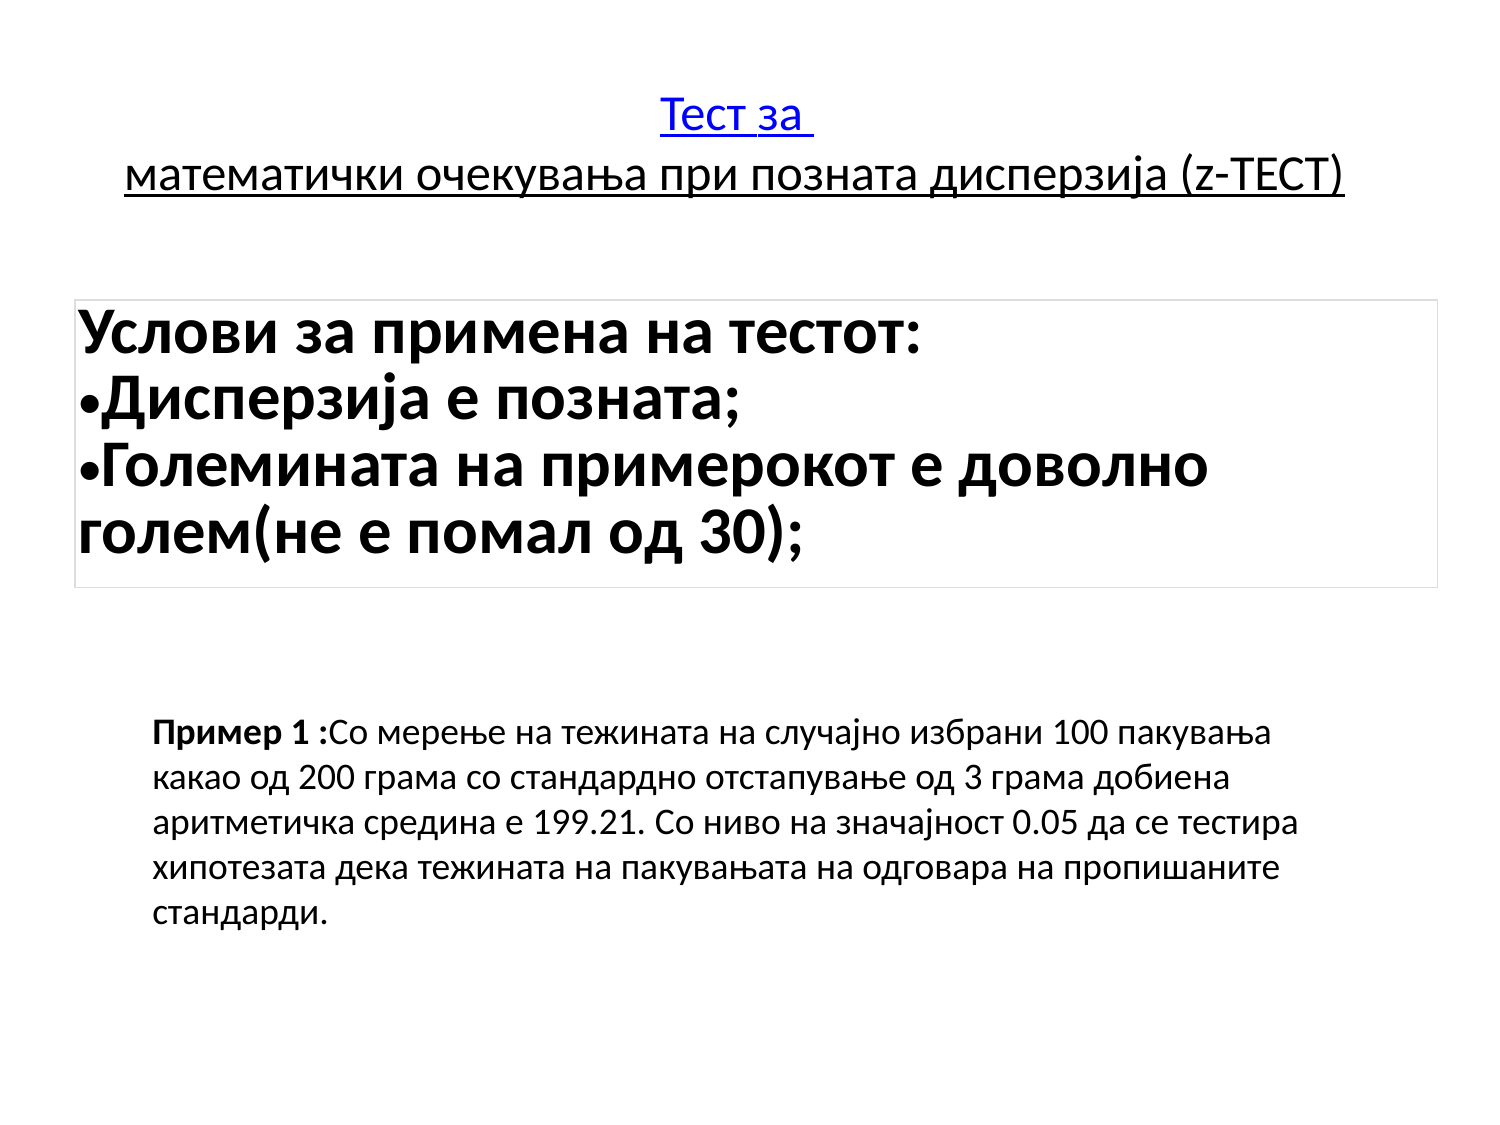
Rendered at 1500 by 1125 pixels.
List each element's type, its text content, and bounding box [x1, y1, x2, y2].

table_header Услови за примена на тестот: Дисперзија е позната; Големината на примерокот е доволно голем(не е помал од 30); [76, 301, 1437, 587]
title Тест за математички очекувања при позната дисперзија (z-ТЕСТ) [99, 50, 1375, 292]
text_box Пример 1 :Со мерење на тежината на случајно избрани 100 пакувања какао од 200 грама со стандардно отстапување од 3 грама добиена аритметичка средина е 199.21. Со ниво на значајност 0.05 да се тестира хипотезата дека тежината на пакувањата на одговара на пропишаните стандарди. [137, 699, 1363, 940]
